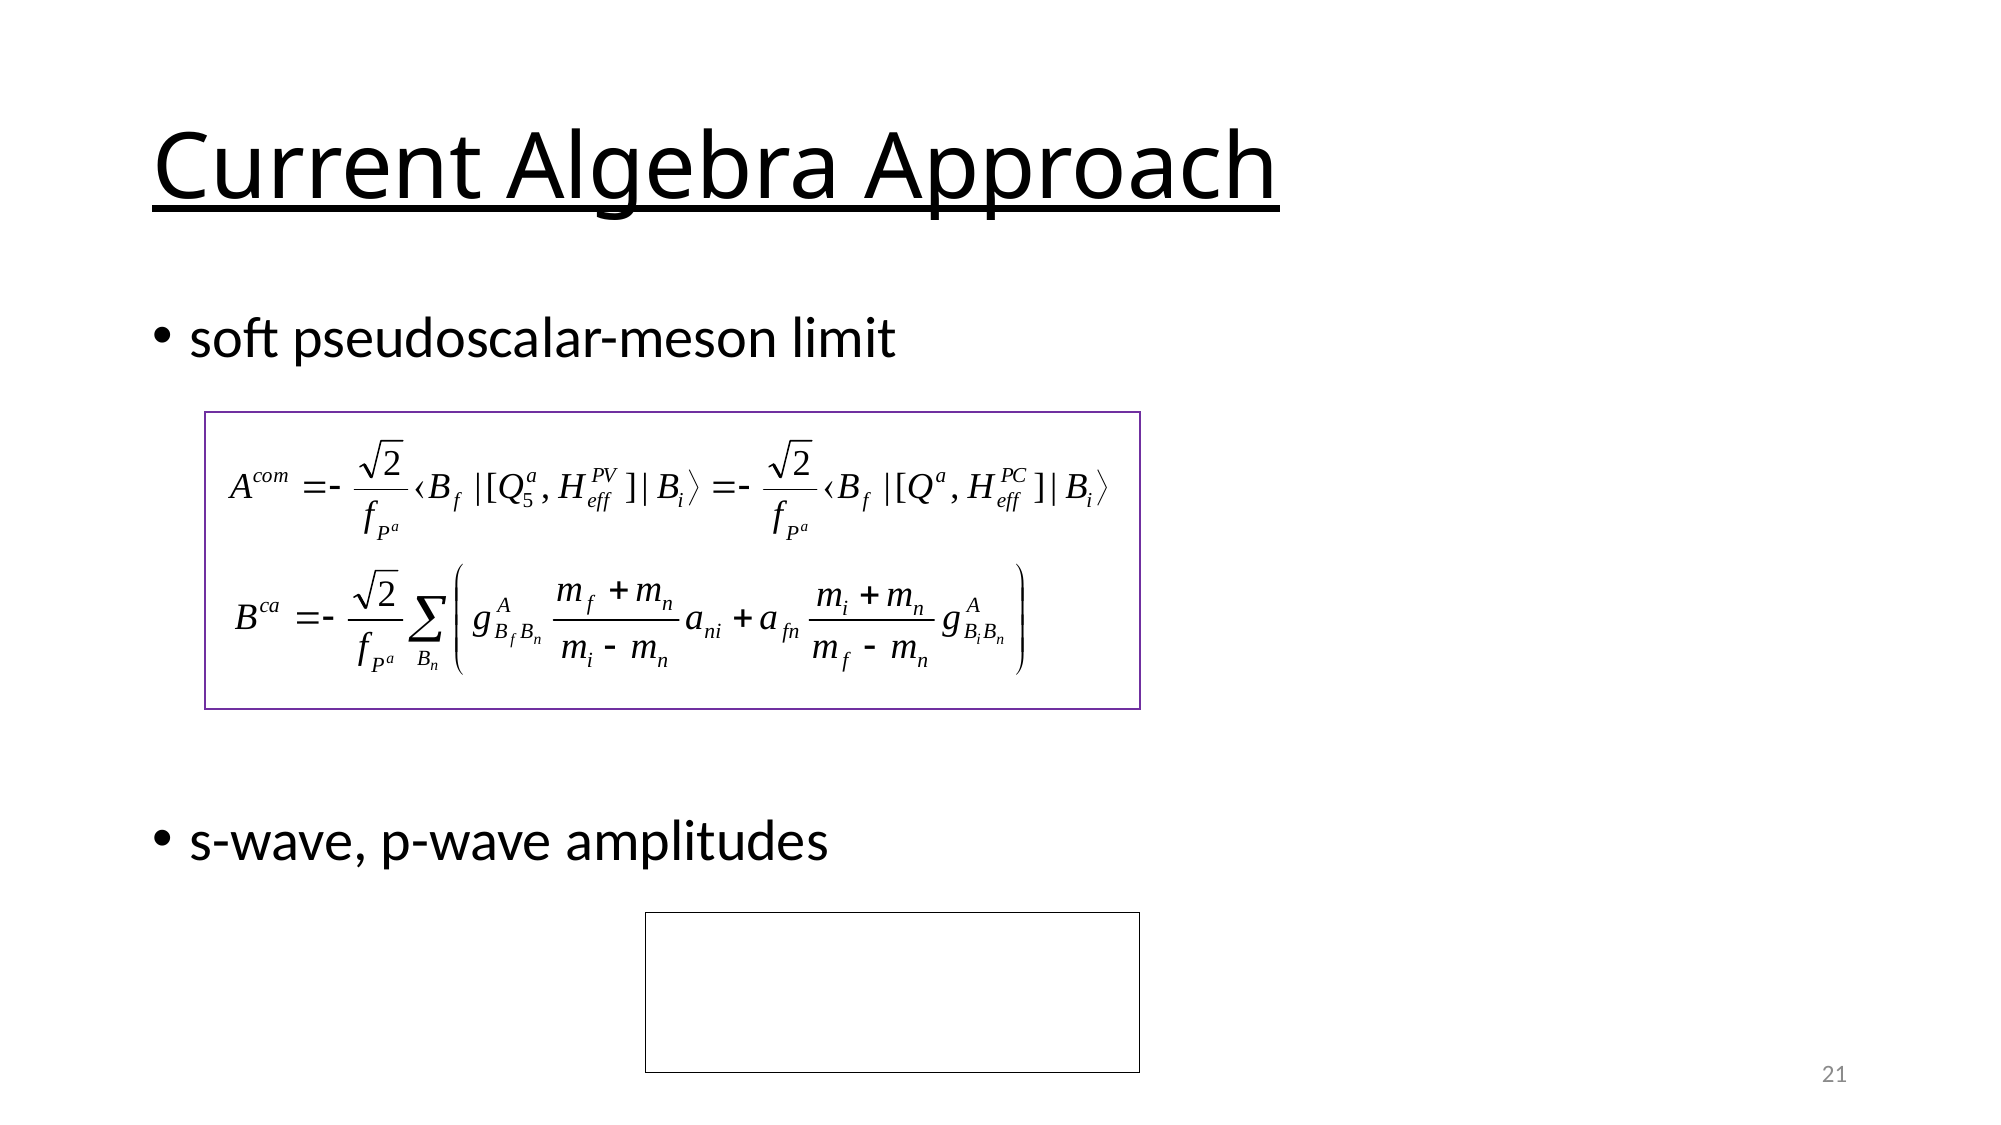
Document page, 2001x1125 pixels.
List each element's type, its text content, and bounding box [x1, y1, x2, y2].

text_box [204, 411, 1141, 710]
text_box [227, 558, 1036, 683]
list soft pseudoscalar-meson limit s-wave, p-wave amplitudes [137, 299, 1863, 1014]
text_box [221, 431, 1115, 547]
title Current Algebra Approach [137, 59, 1863, 278]
slide_number 20 [1412, 1042, 1863, 1103]
